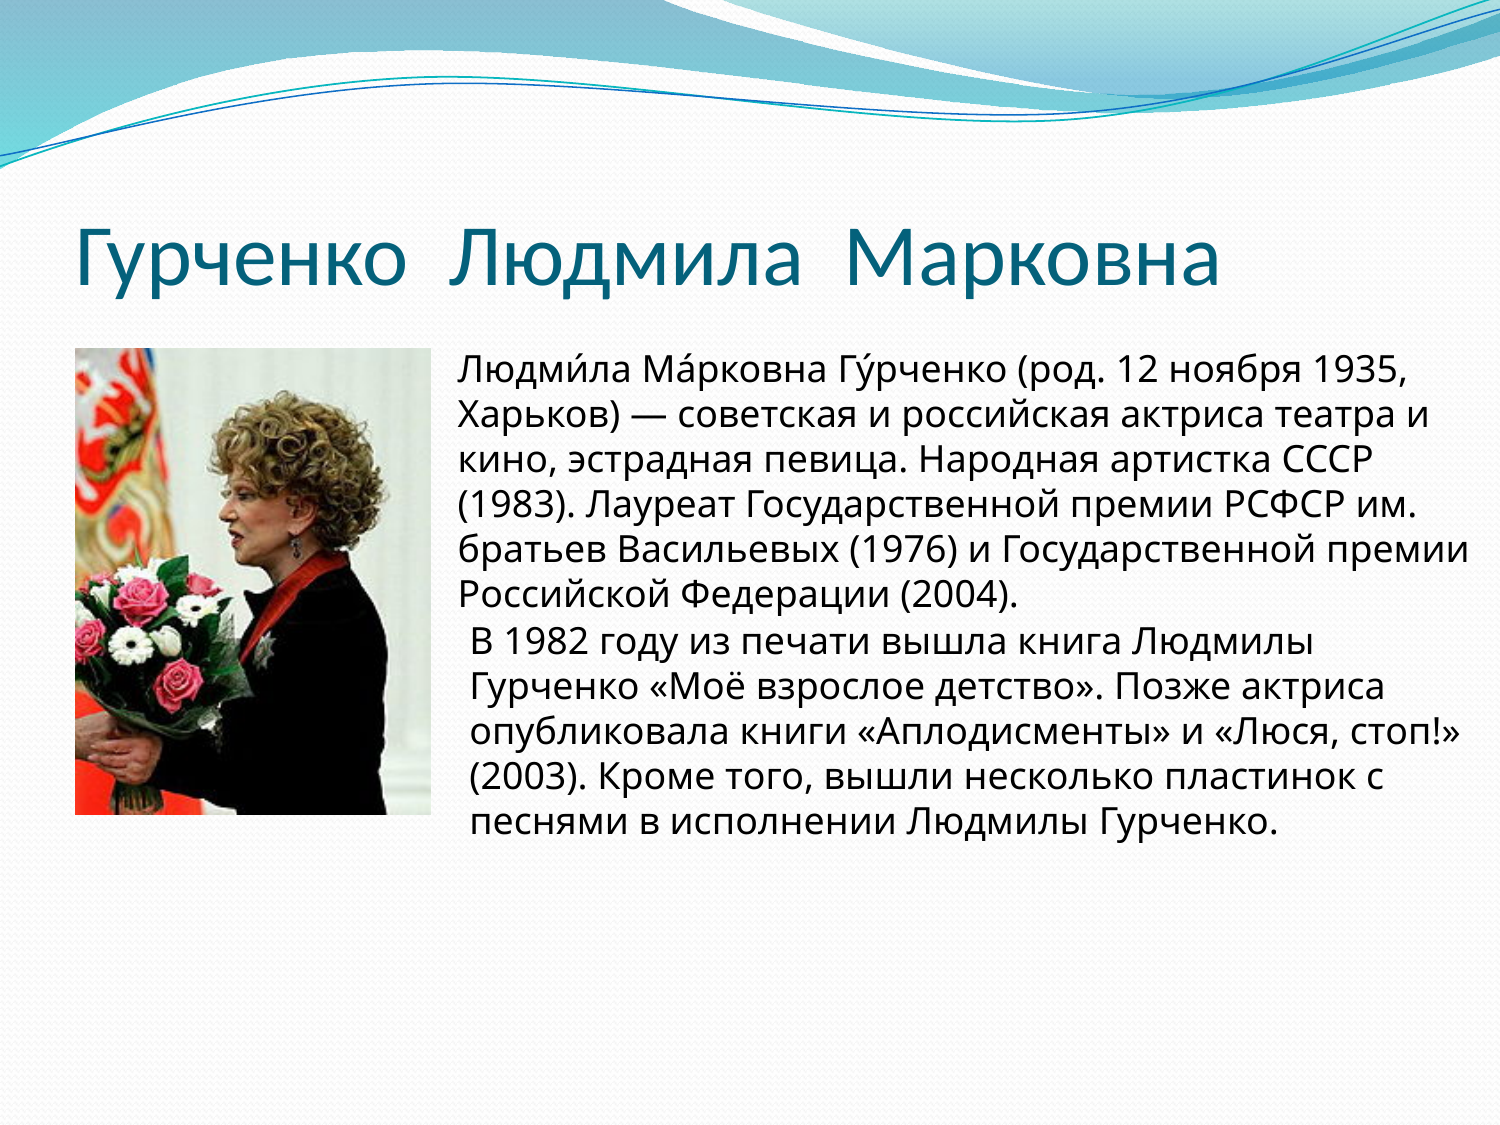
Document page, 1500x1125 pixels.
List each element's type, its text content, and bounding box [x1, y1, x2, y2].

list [74, 348, 432, 816]
title Гурченко Людмила Марковна [75, 115, 1425, 303]
text_box Людми́ла Ма́рковна Гу́рченко (род. 12 ноября 1935, Харьков) — советская и российская актриса театра и кино, эстрадная певица. Народная артистка СССР (1983). Лауреат Государственной премии РСФСР им. братьев Васильевых (1976) и Государственной премии Российской Федерации (2004). [442, 338, 1500, 623]
text_box В 1982 году из печати вышла книга Людмилы Гурченко «Моё взрослое детство». Позже актриса опубликовала книги «Аплодисменты» и «Люся, стоп!» (2003). Кроме того, вышли несколько пластинок с песнями в исполнении Людмилы Гурченко. [454, 609, 1500, 850]
